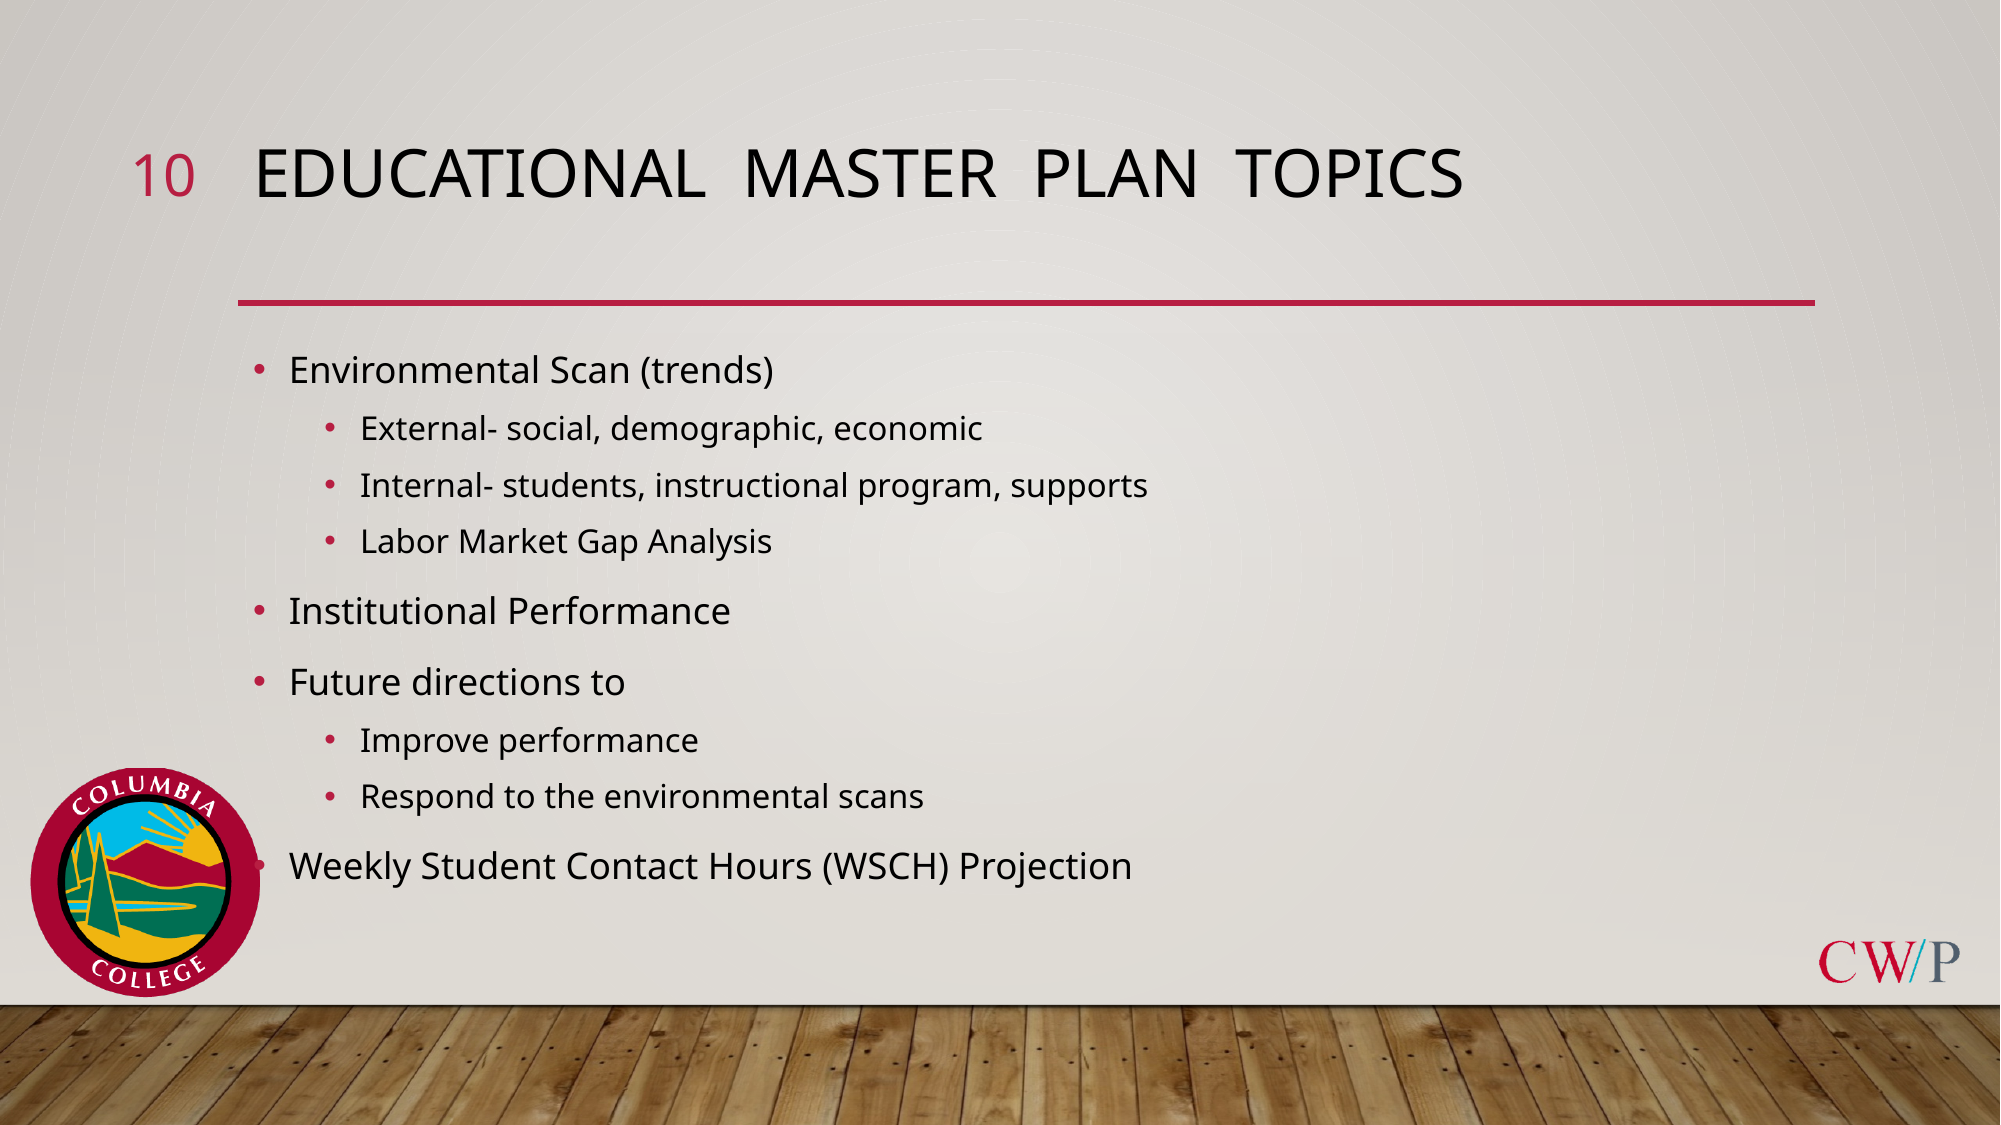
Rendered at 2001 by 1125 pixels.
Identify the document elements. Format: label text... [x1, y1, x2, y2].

title Educational master plan topics [238, 131, 1814, 305]
picture [30, 768, 261, 999]
slide_number 10 [78, 131, 212, 214]
picture [1819, 939, 1960, 983]
list Environmental Scan (trends) External- social, demographic, economic Internal- students, instructional program, supports Labor Market Gap Analysis Institutional Performance Future directions to Improve performance Respond to the environmental scans Weekly Student Contact Hours (WSCH) Projection [238, 330, 1814, 897]
picture [0, 1005, 2000, 1125]
